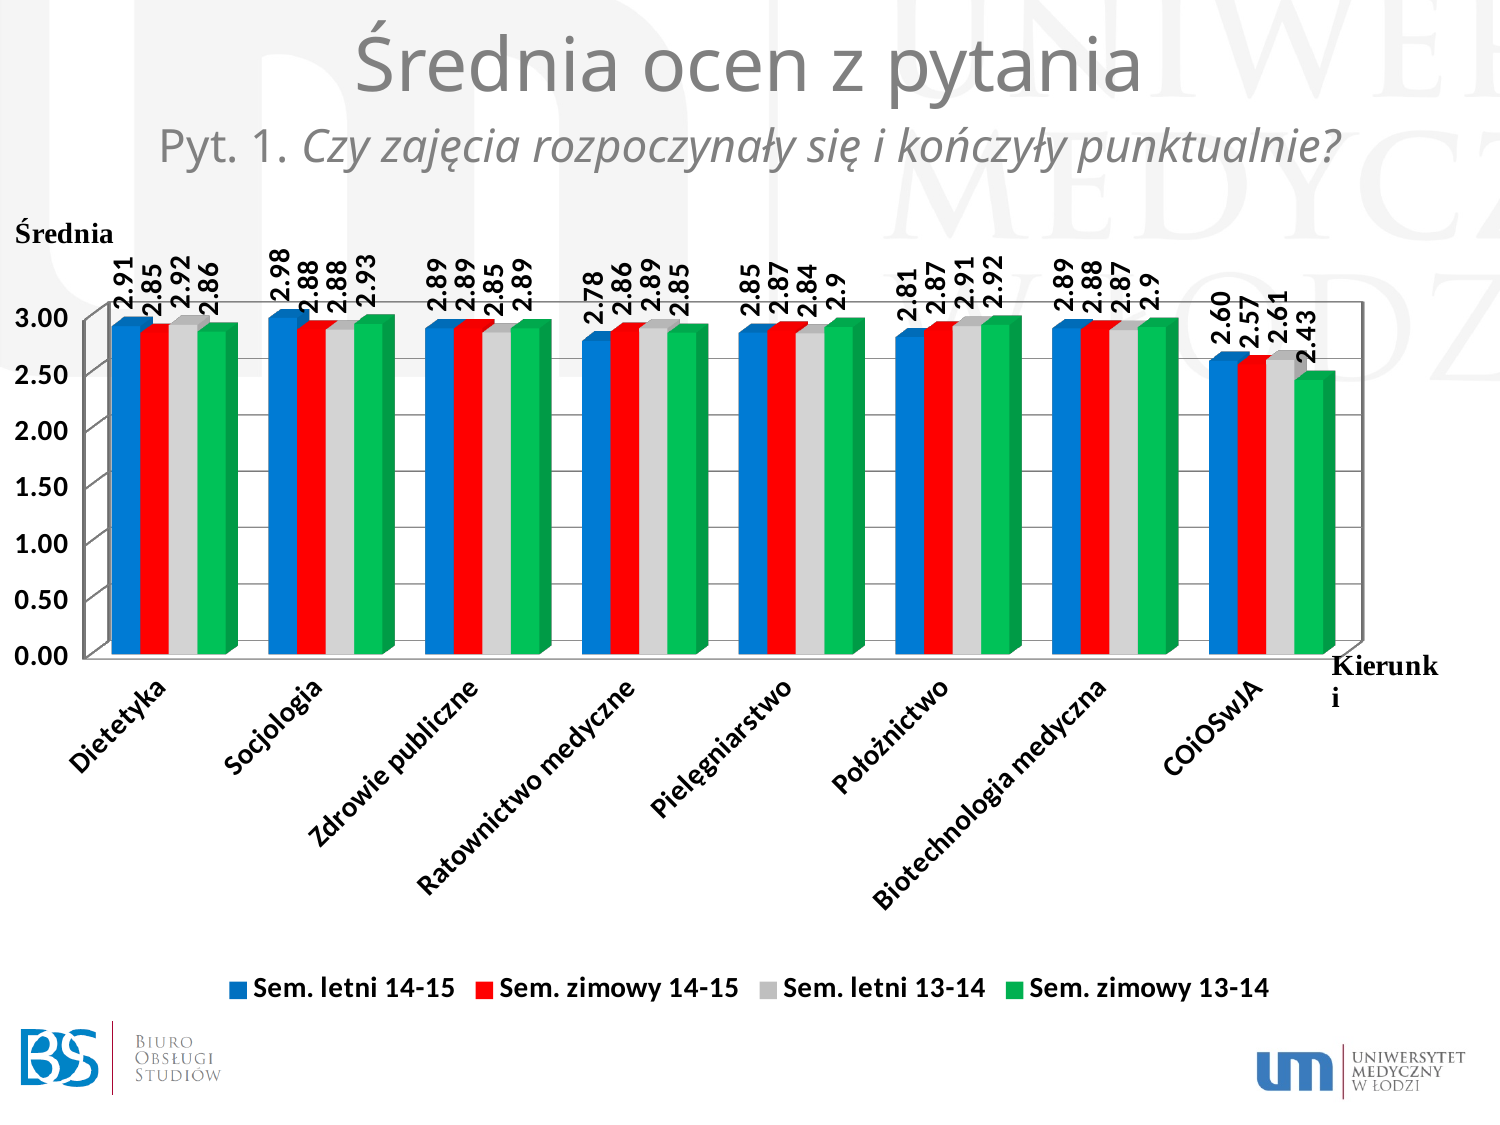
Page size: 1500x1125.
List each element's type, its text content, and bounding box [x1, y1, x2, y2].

chart [0, 184, 1500, 1012]
title Średnia ocen z pytania Pyt. 1. Czy zajęcia rozpoczynały się i kończyły punktualnie? [0, 0, 1500, 183]
picture [0, 1012, 1500, 1125]
